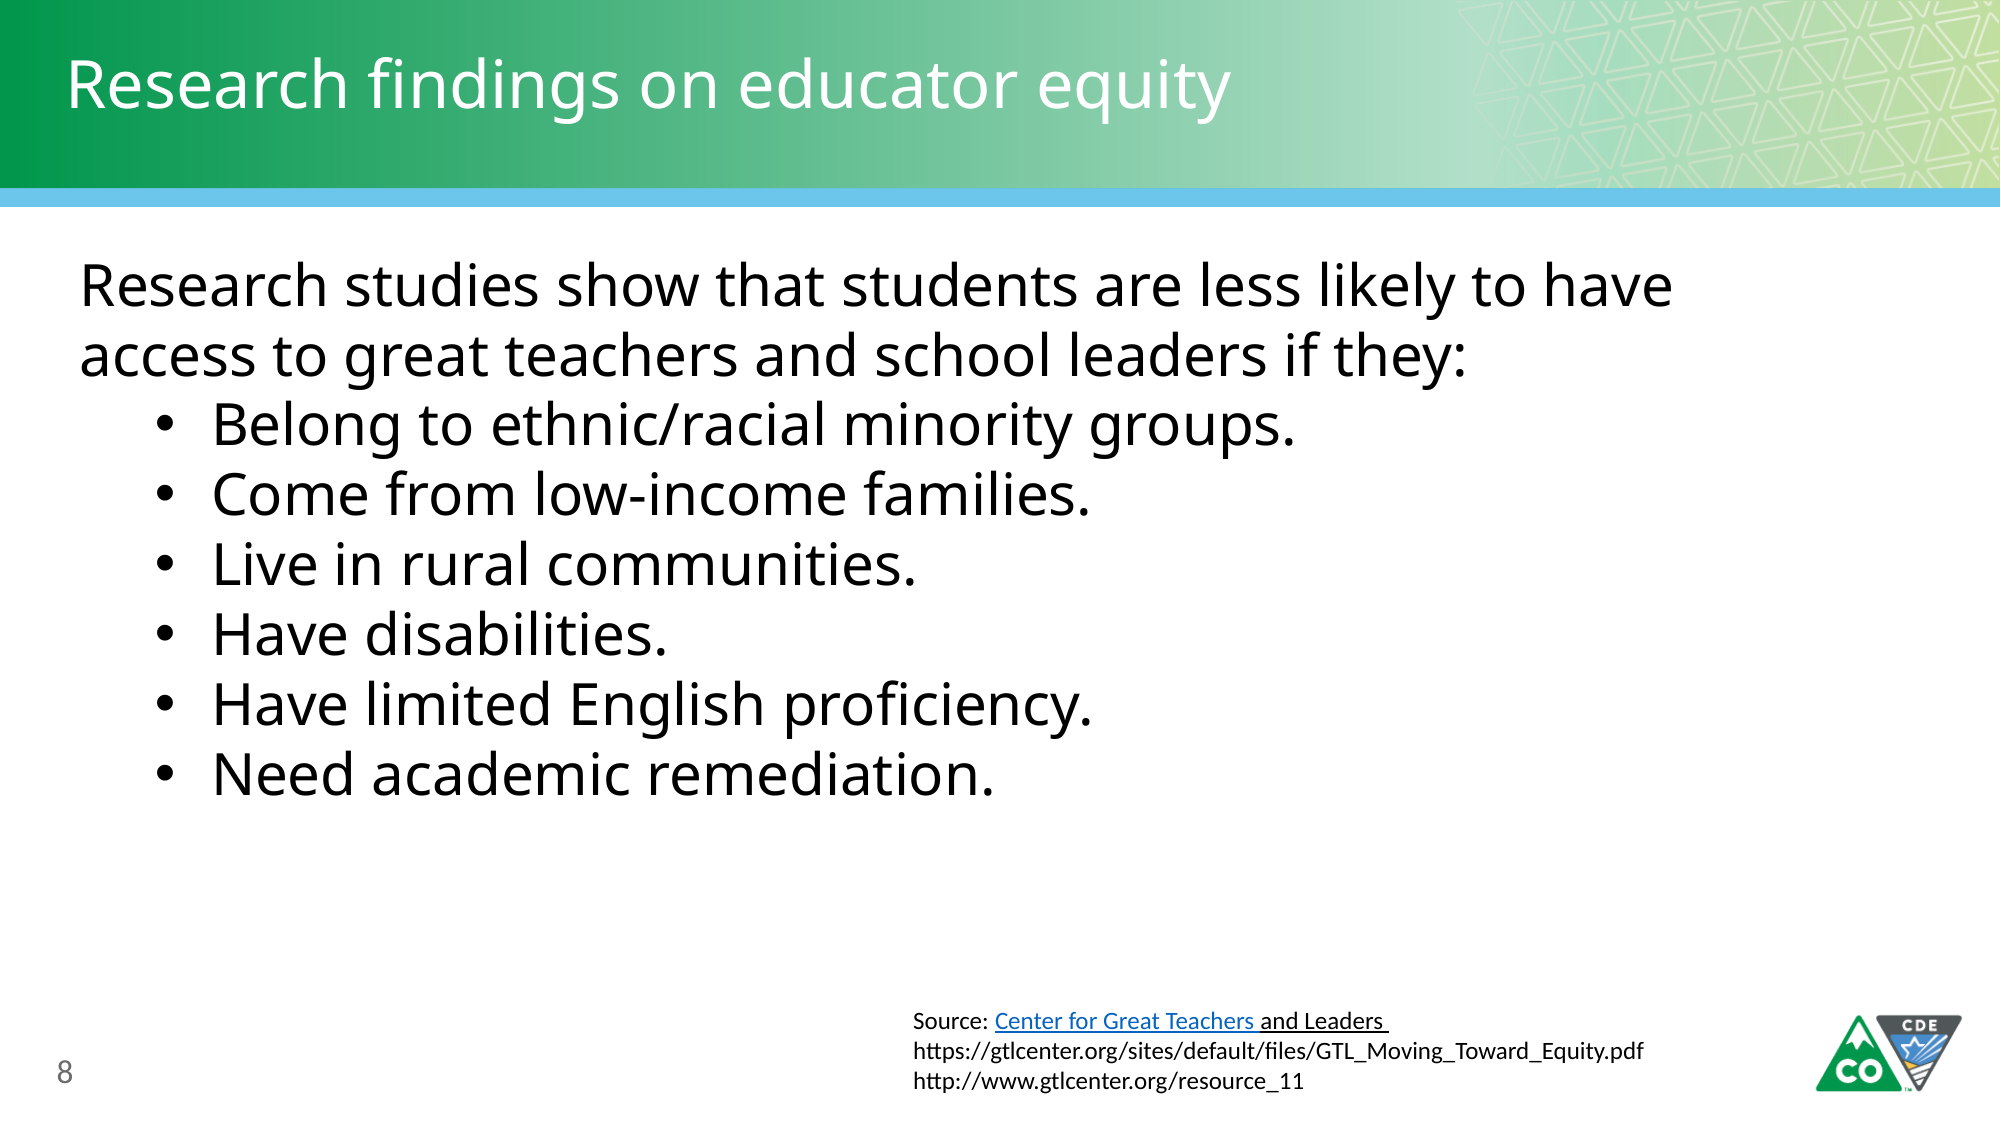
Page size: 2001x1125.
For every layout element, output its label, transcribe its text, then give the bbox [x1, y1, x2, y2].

slide_number 8 [13, 1042, 117, 1103]
picture [0, 0, 2000, 207]
text_box Research studies show that students are less likely to have access to great teachers and school leaders if they: Belong to ethnic/racial minority groups. Come from low-income families. Live in rural communities. Have disabilities. Have limited English proficiency. Need academic remediation. [65, 240, 1766, 865]
title Research findings on educator equity [65, 51, 1569, 169]
text_box Source: Center for Great Teachers and Leaders https://gtlcenter.org/sites/default/files/GTL_Moving_Toward_Equity.pdf http://www.gtlcenter.org/resource_11 [898, 996, 2000, 1125]
